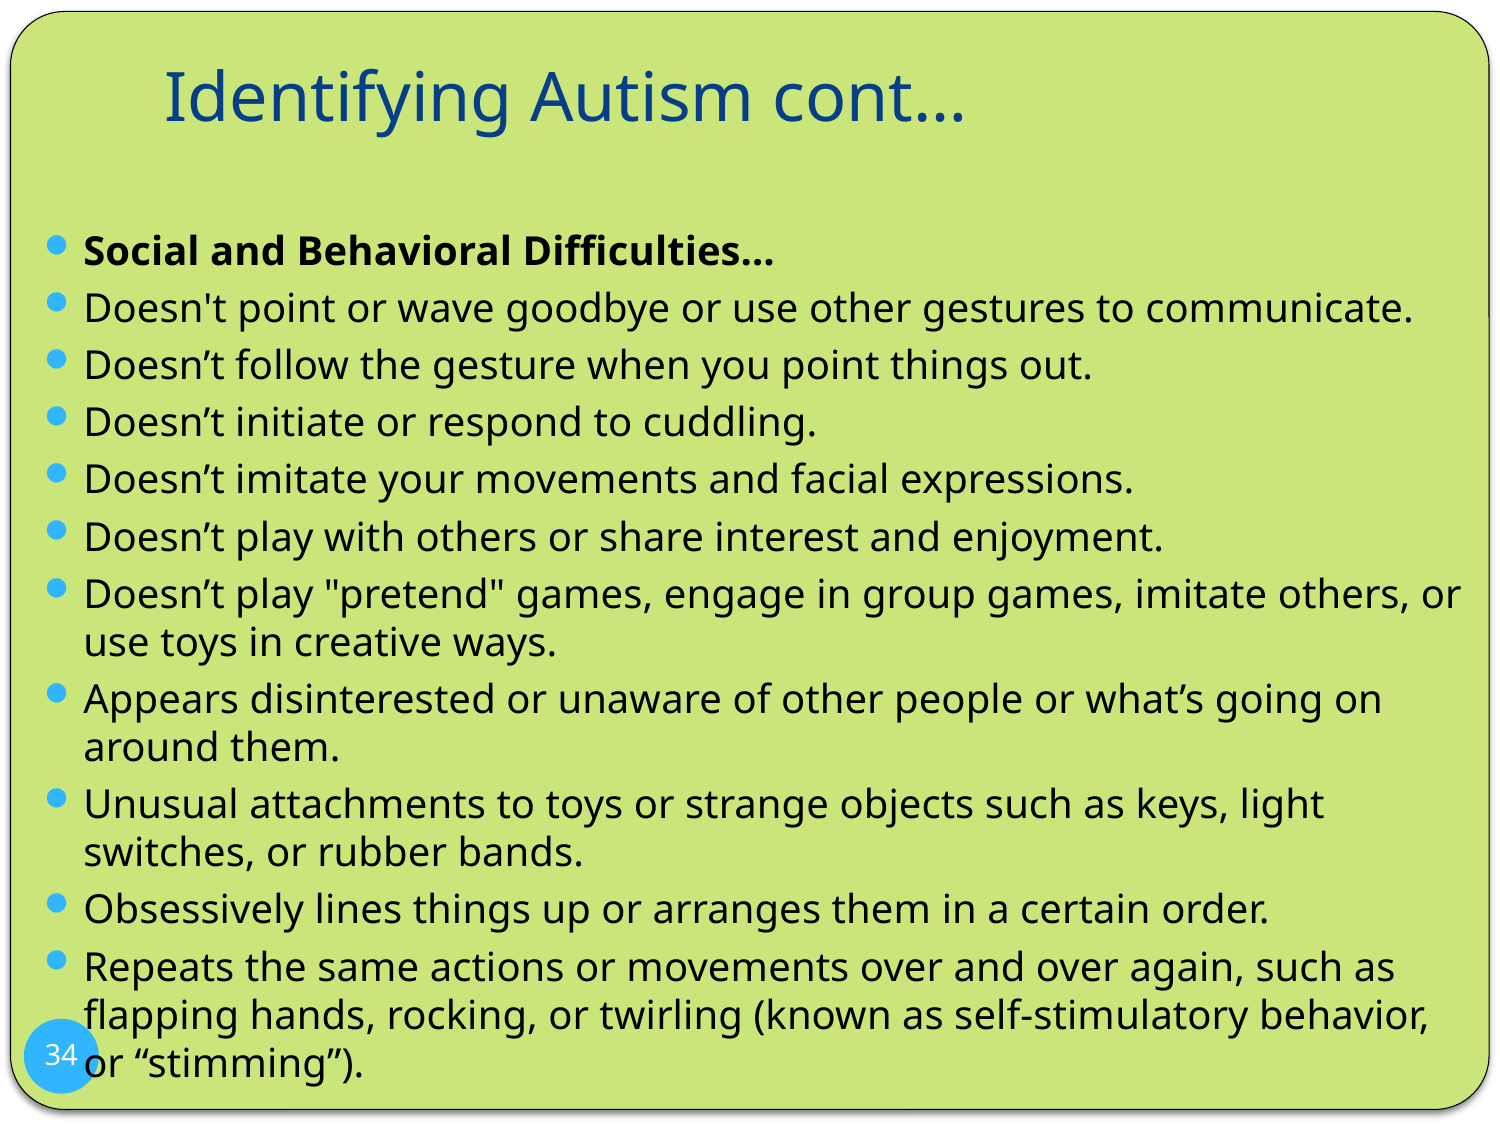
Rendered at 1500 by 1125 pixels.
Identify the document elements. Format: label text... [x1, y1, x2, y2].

title Identifying Autism cont… [150, 45, 1425, 160]
list Social and Behavioral Difficulties… Doesn't point or wave goodbye or use other gestures to communicate. Doesn’t follow the gesture when you point things out. Doesn’t initiate or respond to cuddling. Doesn’t imitate your movements and facial expressions. Doesn’t play with others or share interest and enjoyment. Doesn’t play "pretend" games, engage in group games, imitate others, or use toys in creative ways. Appears disinterested or unaware of other people or what’s going on around them. Unusual attachments to toys or strange objects such as keys, light switches, or rubber bands. Obsessively lines things up or arranges them in a certain order. Repeats the same actions or movements over and over again, such as flapping hands, rocking, or twirling (known as self-stimulatory behavior, or “stimming”). [29, 160, 1483, 1094]
text_box [88, 278, 1447, 340]
slide_number 34 [23, 1037, 29, 1076]
